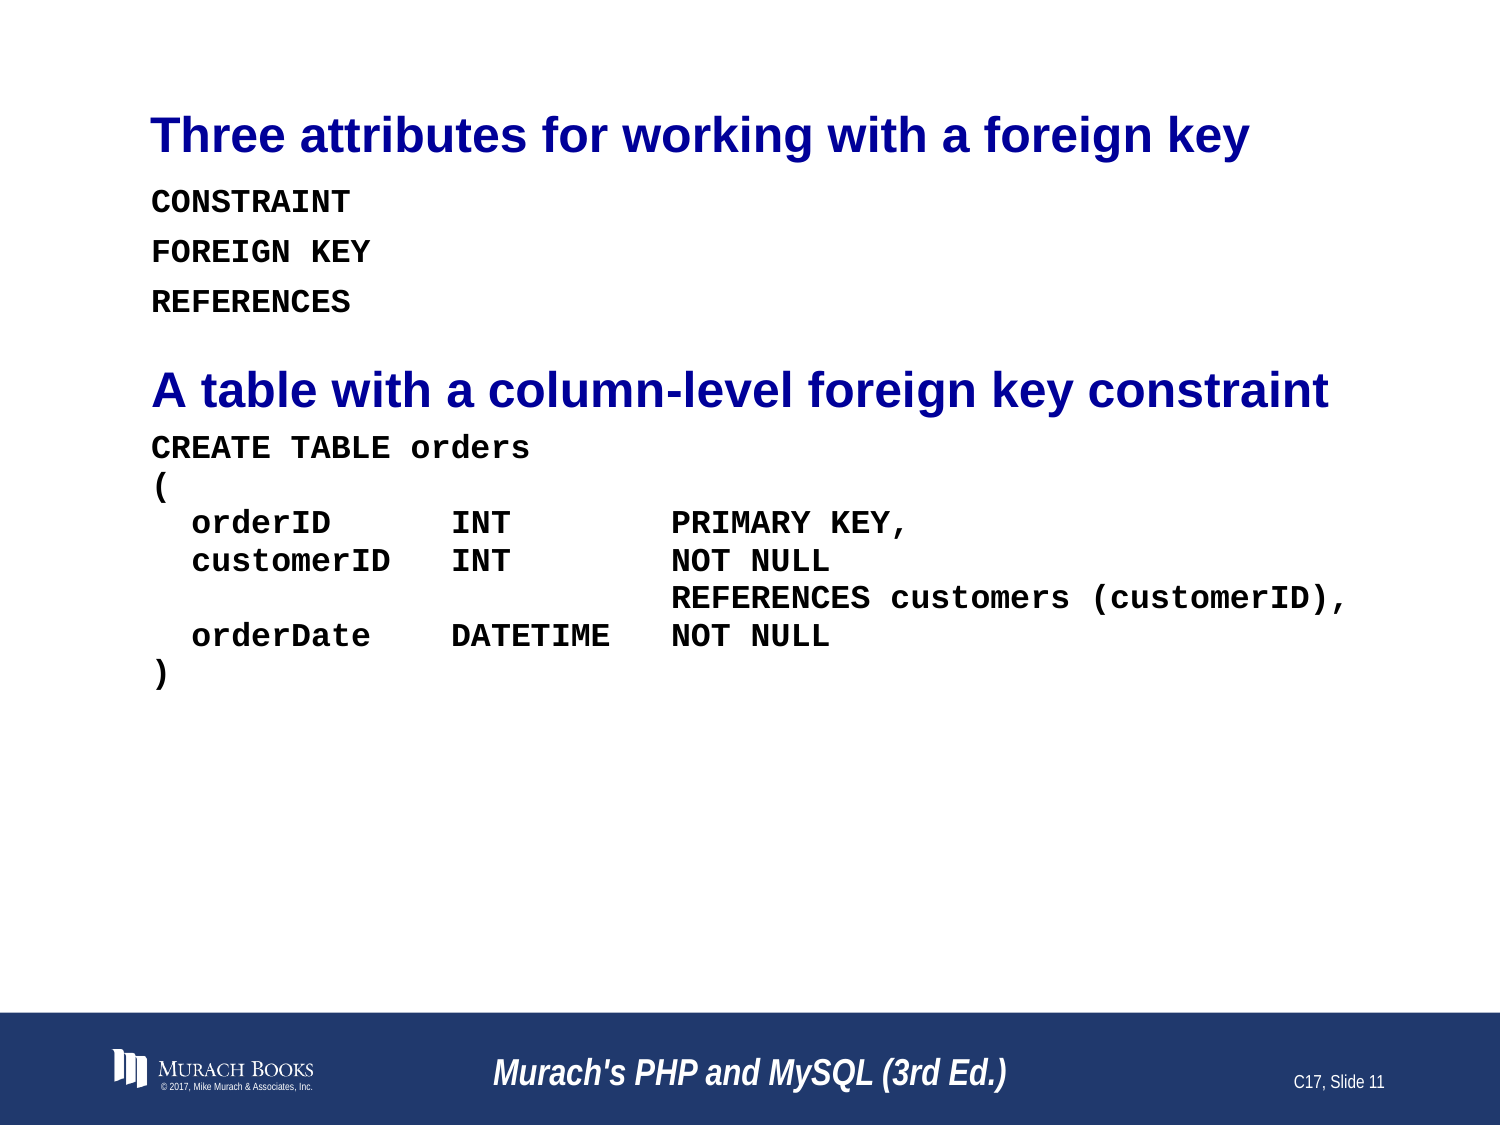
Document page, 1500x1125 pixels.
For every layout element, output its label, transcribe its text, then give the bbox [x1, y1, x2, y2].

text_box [150, 184, 1350, 993]
slide_number C17, Slide 11 [1087, 1025, 1400, 1100]
title Three attributes for working with a foreign key [150, 101, 1350, 163]
footer © 2017, Mike Murach & Associates, Inc. [12, 1025, 463, 1100]
slide_number Murach's PHP and MySQL (3rd Ed.) [463, 1025, 1050, 1100]
